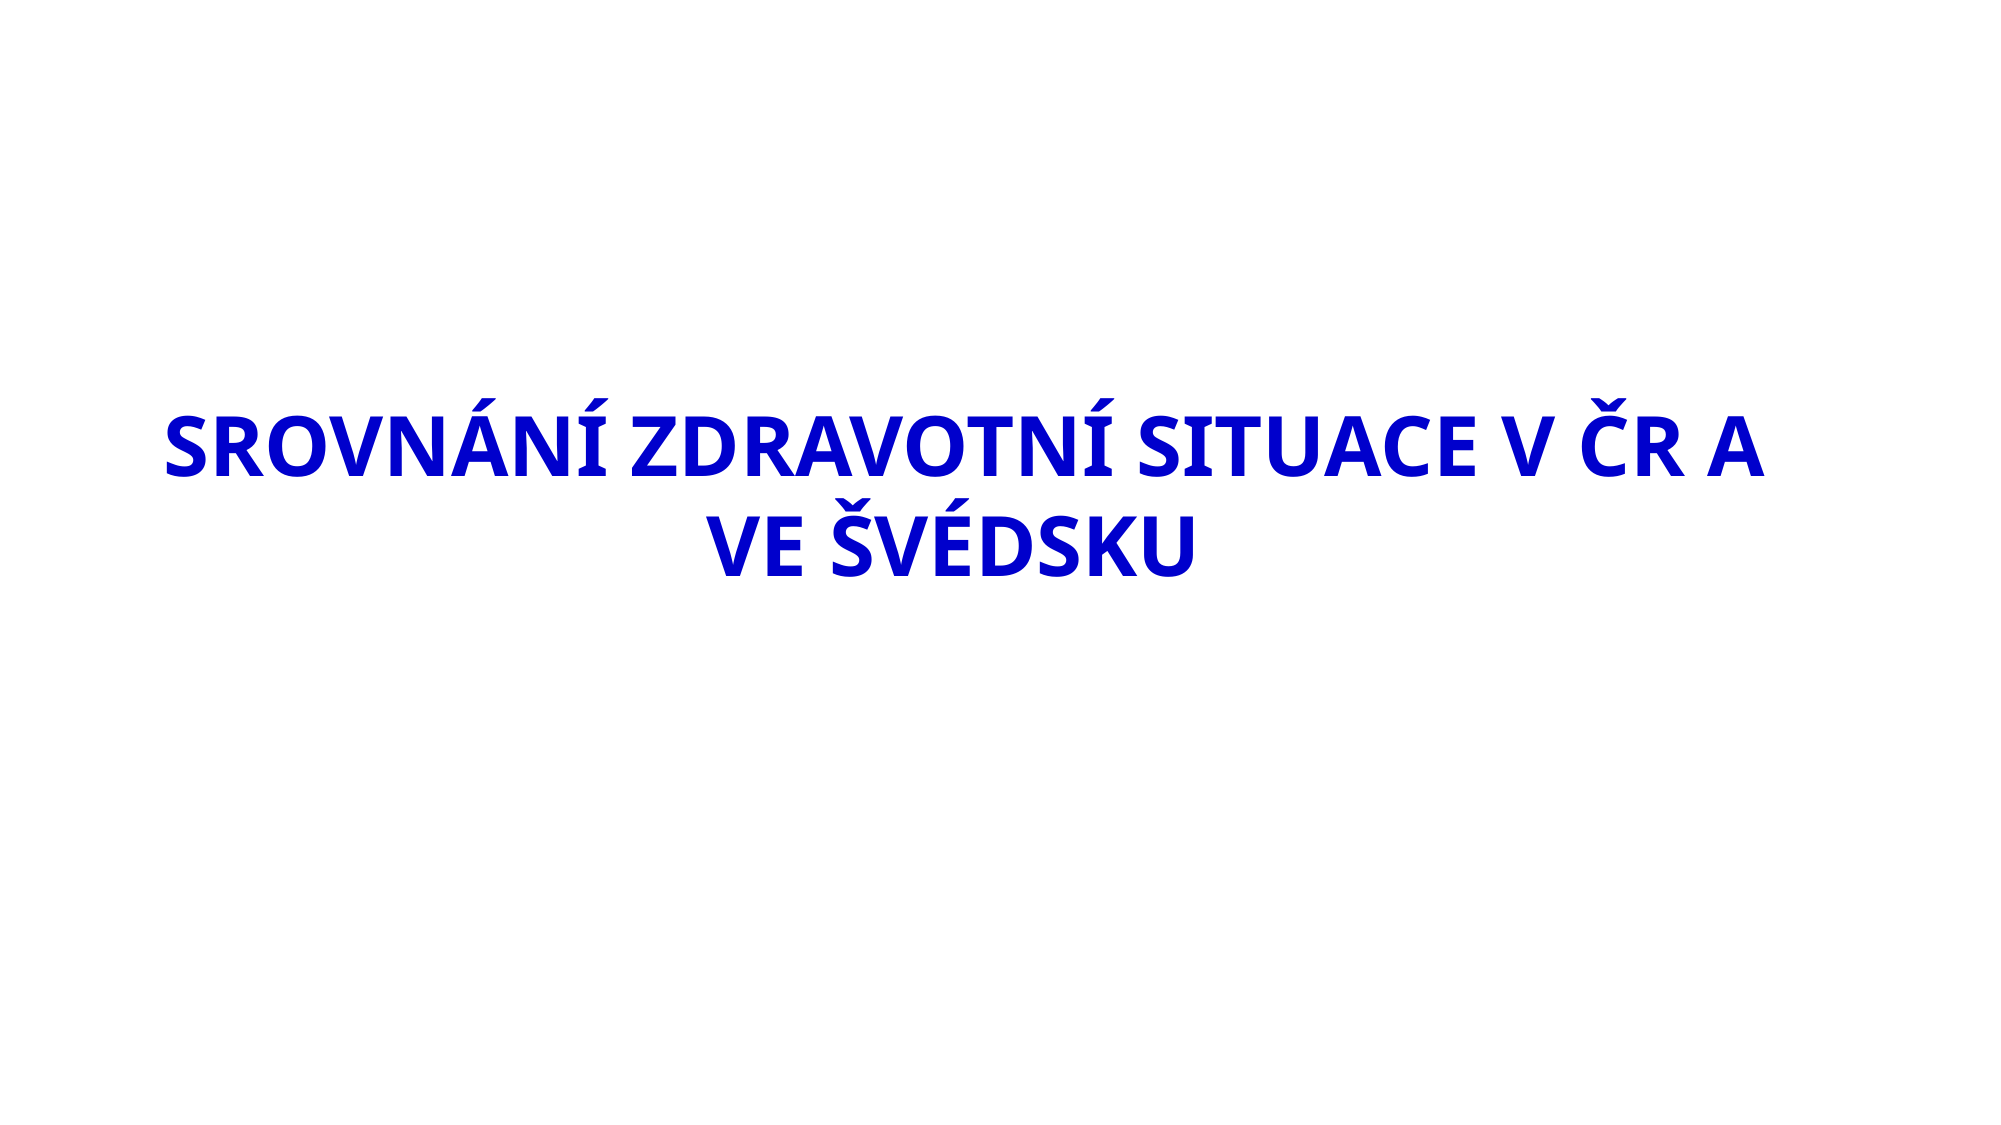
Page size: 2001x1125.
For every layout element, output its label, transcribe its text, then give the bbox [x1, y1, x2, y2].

title SROVNÁNÍ ZDRAVOTNÍ SITUACE V ČR A VE ŠVÉDSKU [102, 385, 1828, 1034]
